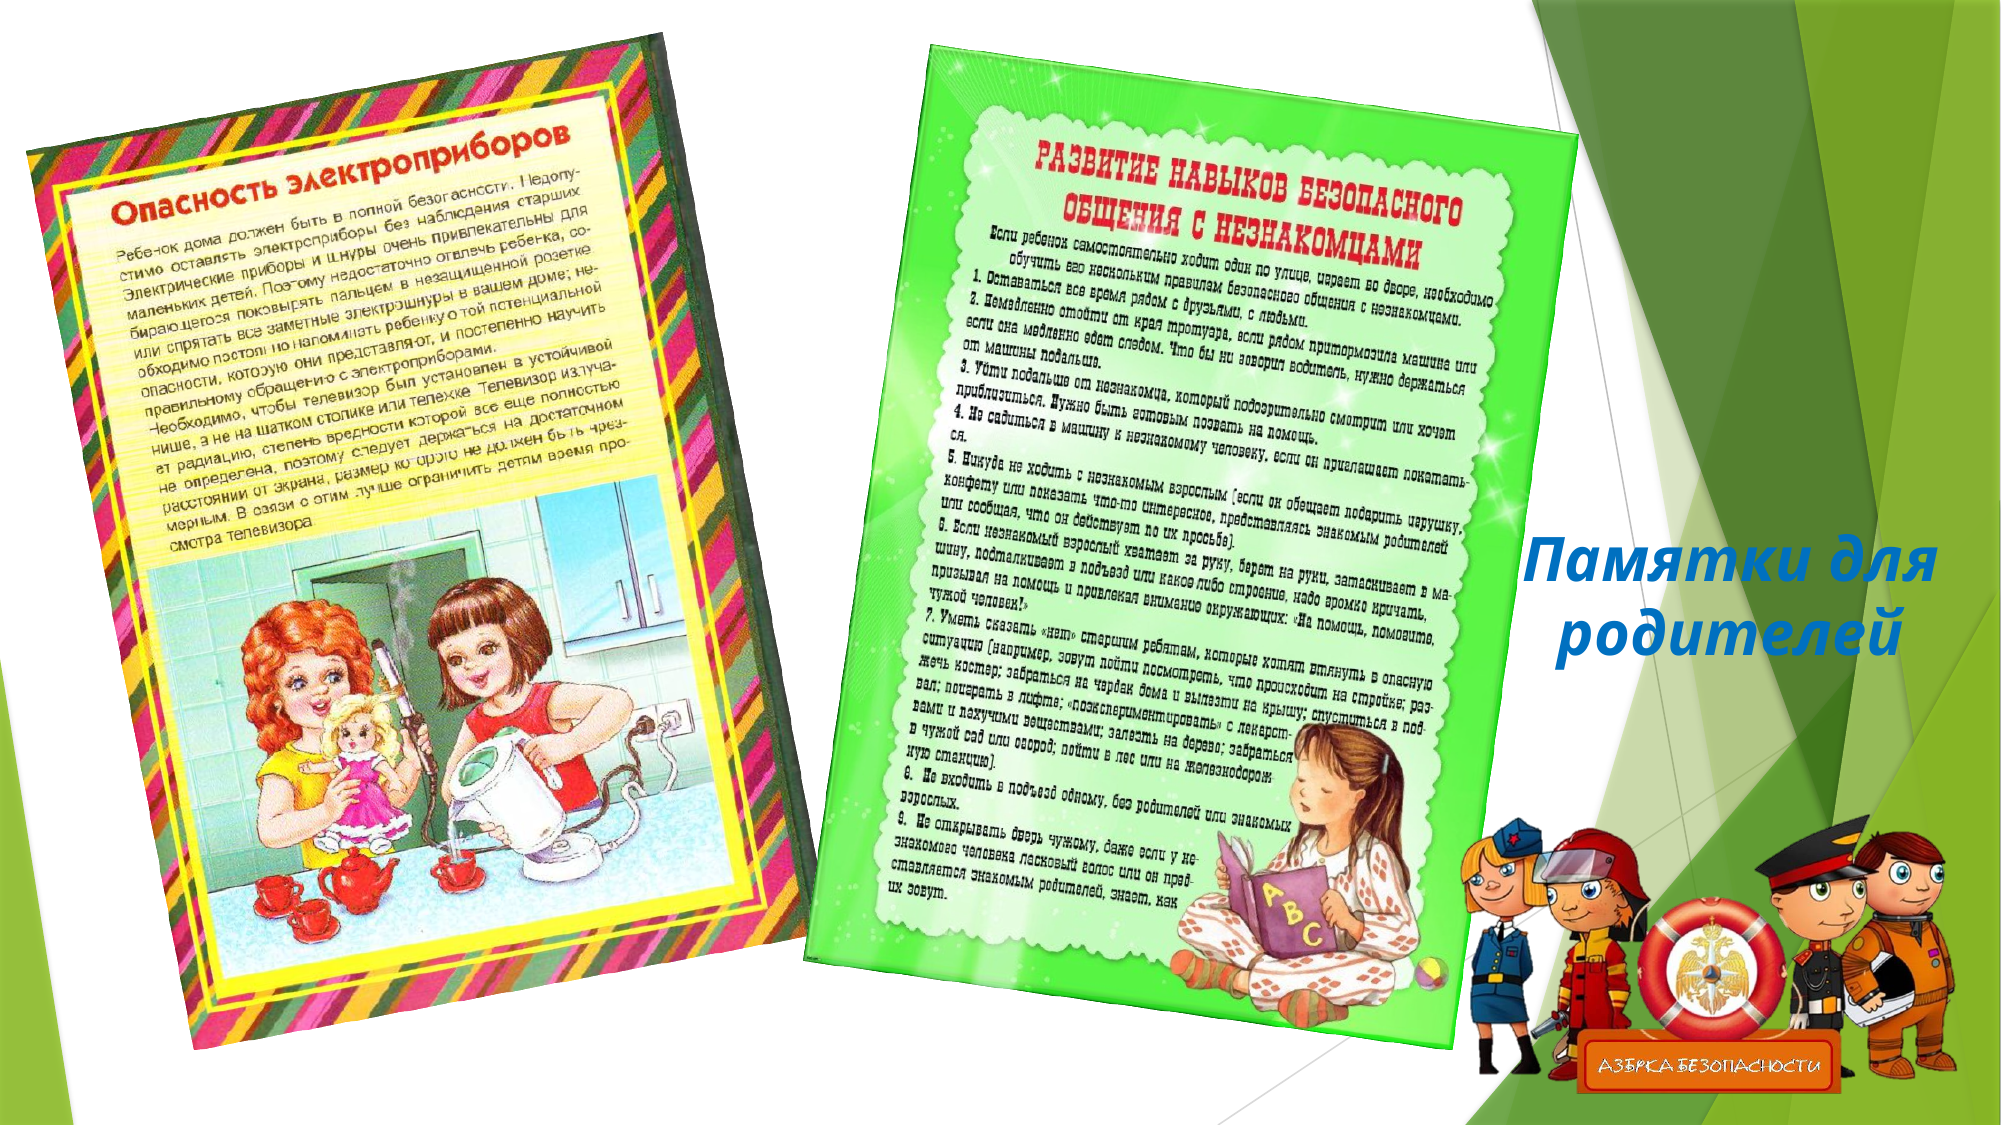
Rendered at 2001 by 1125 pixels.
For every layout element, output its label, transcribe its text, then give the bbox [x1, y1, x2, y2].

picture [26, 33, 1983, 1095]
title Памятки для родителей [1524, 512, 1957, 730]
